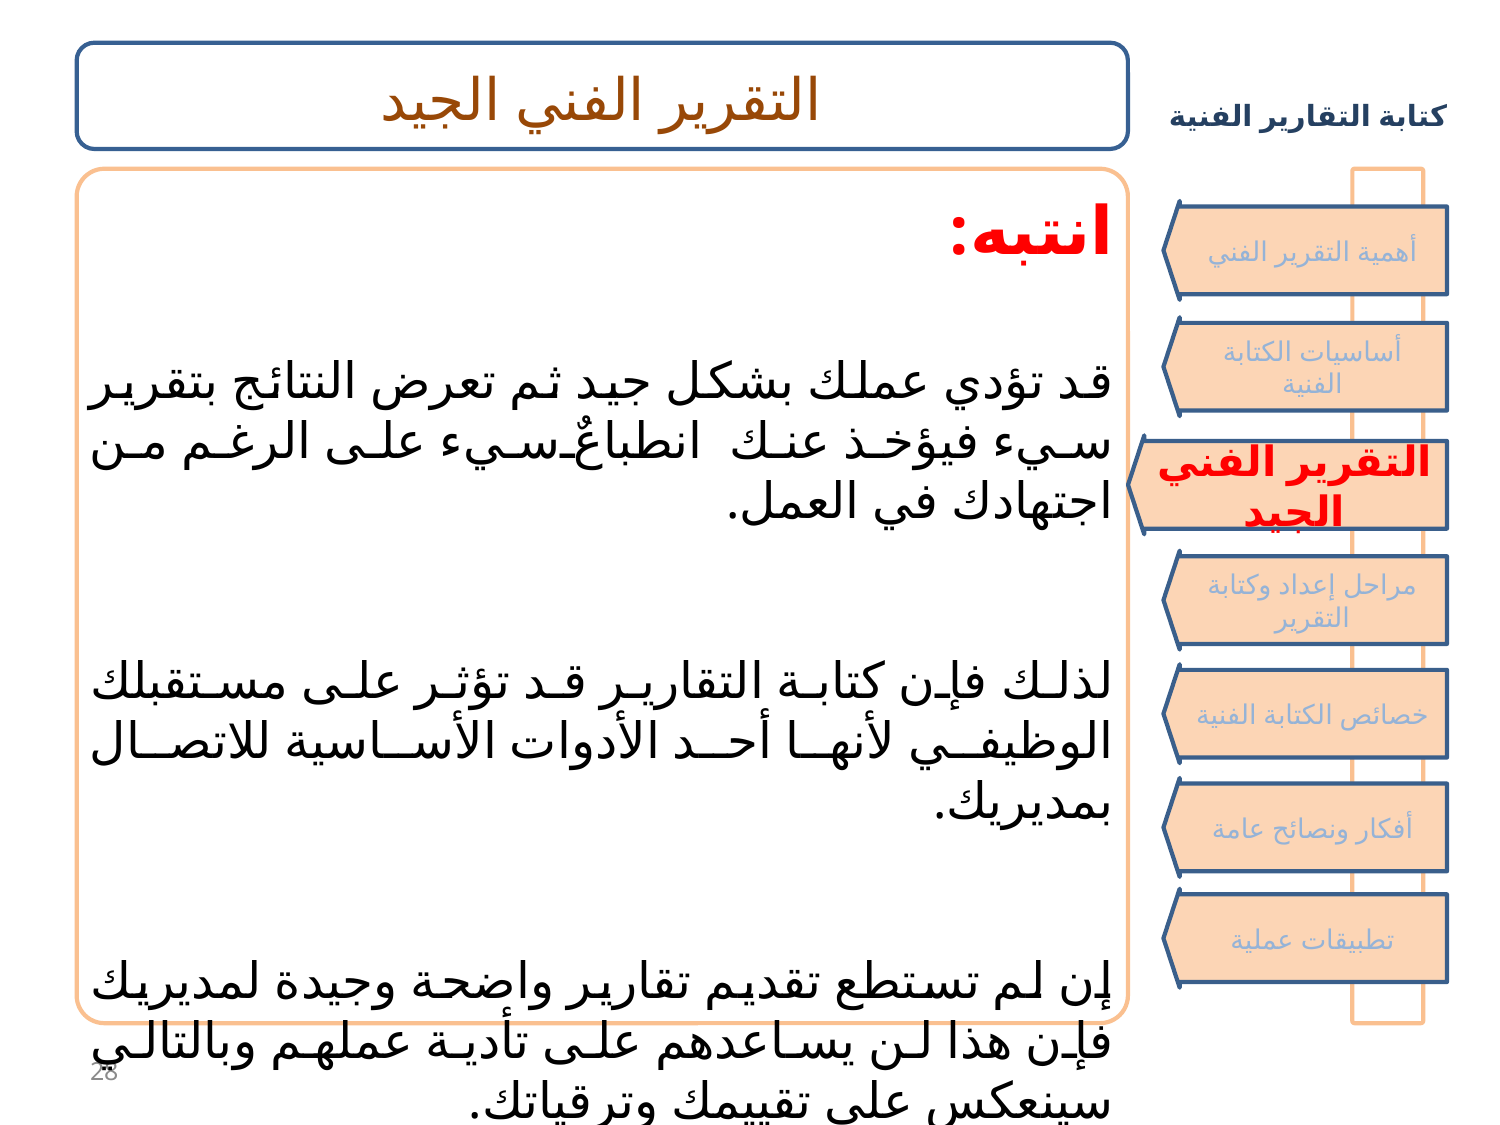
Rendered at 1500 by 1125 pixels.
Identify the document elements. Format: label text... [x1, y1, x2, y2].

text_box [1350, 413, 1426, 438]
text_box [1350, 874, 1426, 892]
text_box [1350, 531, 1426, 554]
text_box خصائص الكتابة الفنية [1161, 662, 1450, 766]
text_box [1350, 647, 1426, 667]
text_box انتبه: قد تؤدي عملك بشكل جيد ثم تعرض النتائج بتقرير سيء فيؤخذ عنك انطباعٌ سيء على الرغم من اجتهادك في العمل. لذلك فإن كتابة التقارير قد تؤثر على مستقبلك الوظيفي لأنها أحد الأدوات الأساسية للاتصال بمديريك. إن لم تستطع تقديم تقارير واضحة وجيدة لمديريك فإن هذا لن يساعدهم على تأدية عملهم وبالتالي سينعكس على تقييمك وترقياتك. [75, 181, 1128, 1125]
text_box [1350, 985, 1426, 1026]
text_box التقرير الفني الجيد [75, 54, 1128, 140]
text_box التقرير الفني الجيد [1126, 433, 1450, 537]
text_box مراحل إعداد وكتابة التقرير [1161, 548, 1450, 652]
text_box [1350, 166, 1426, 204]
text_box تطبيقات عملية [1161, 886, 1450, 990]
text_box أفكار ونصائح عامة [1161, 775, 1450, 879]
text_box أهمية التقرير الفني [1161, 198, 1450, 302]
text_box [1350, 297, 1426, 320]
text_box أساسيات الكتابة الفنية [1161, 315, 1450, 419]
text_box [1350, 760, 1426, 781]
